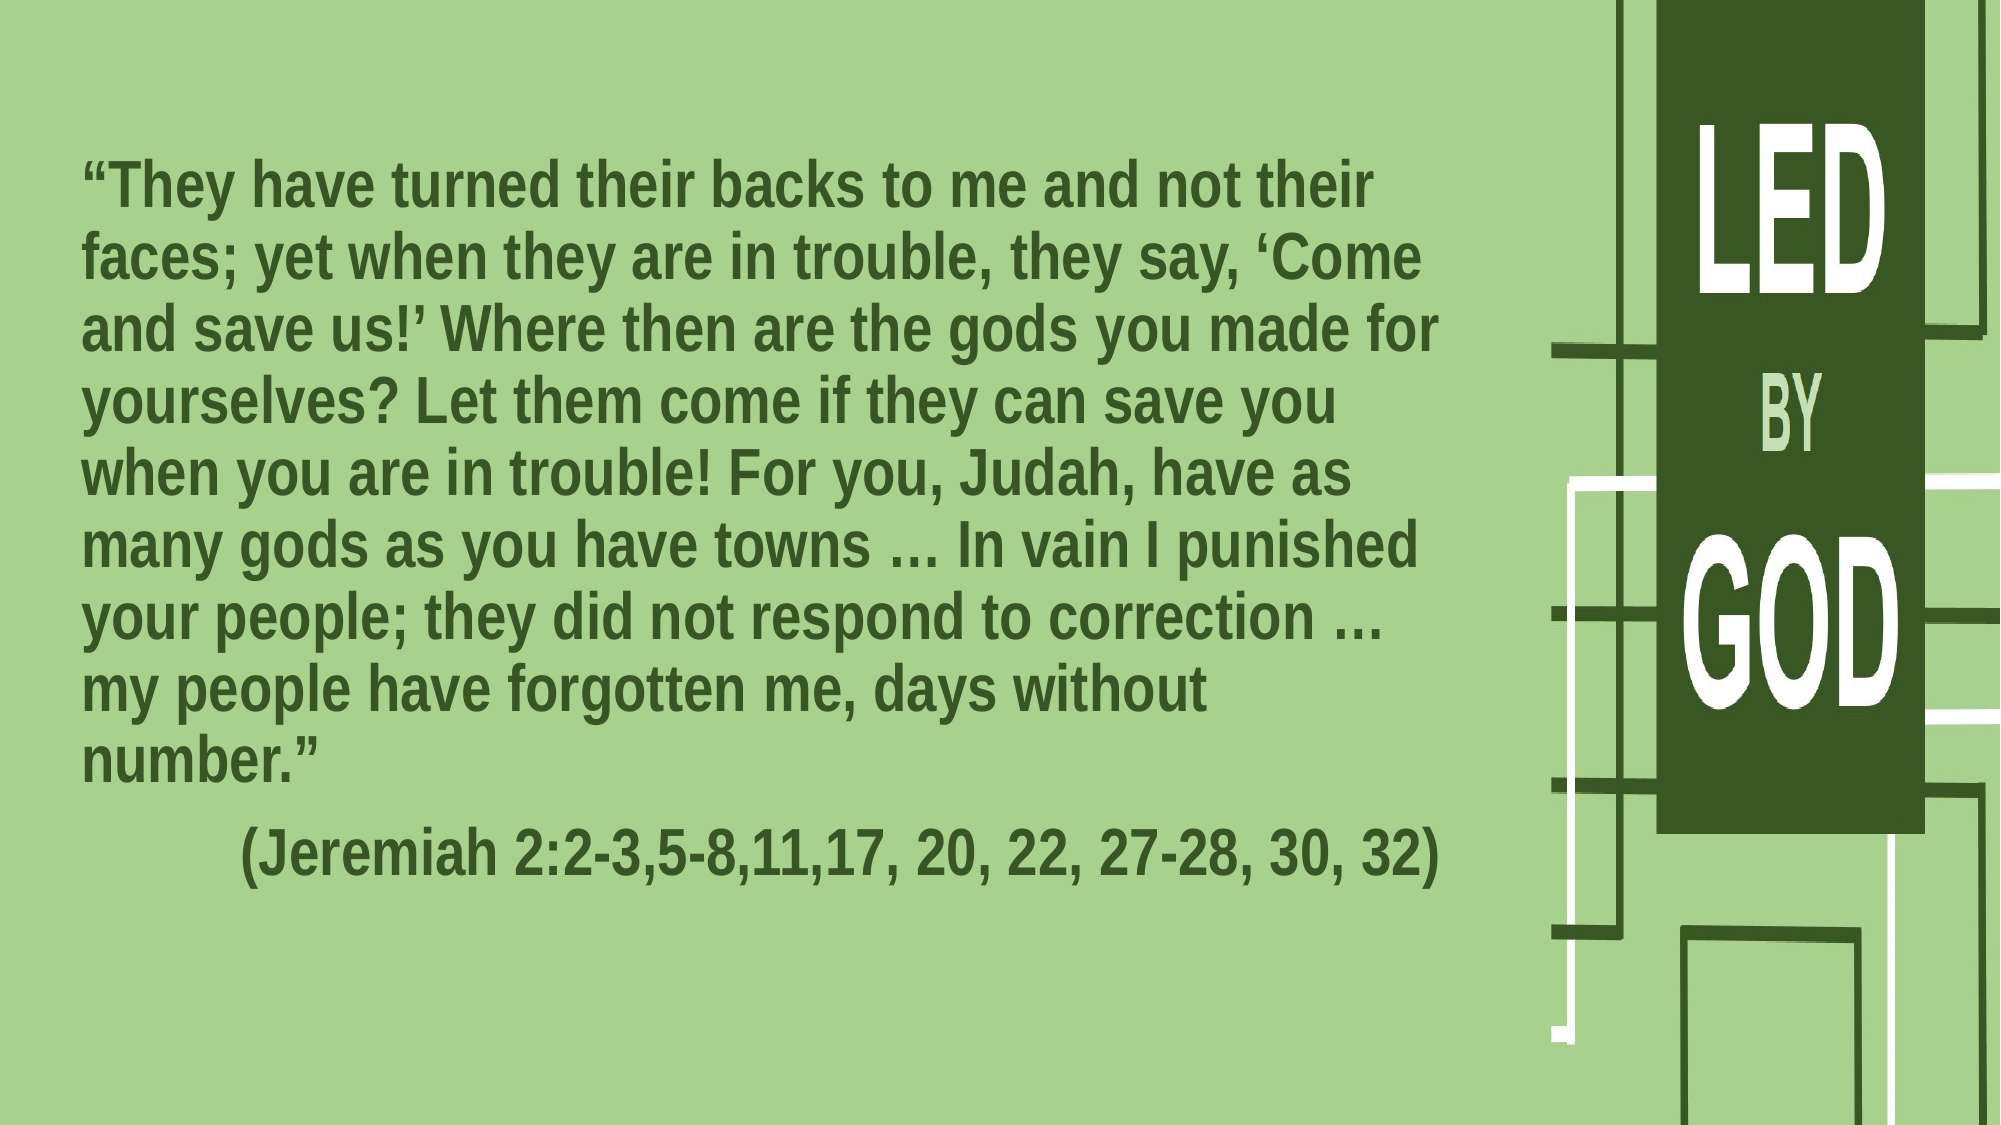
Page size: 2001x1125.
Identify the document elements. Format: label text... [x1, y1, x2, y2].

picture [1551, 0, 2000, 1125]
list “They have turned their backs to me and not their faces; yet when they are in trouble, they say, ‘Come and save us!’ Where then are the gods you made for yourselves? Let them come if they can save you when you are in trouble! For you, Judah, have as many gods as you have towns … In vain I punished your people; they did not respond to correction … my people have forgotten me, days without number.” (Jeremiah 2:2-3,5-8,11,17, 20, 22, 27-28, 30, 32) [66, 142, 1458, 556]
